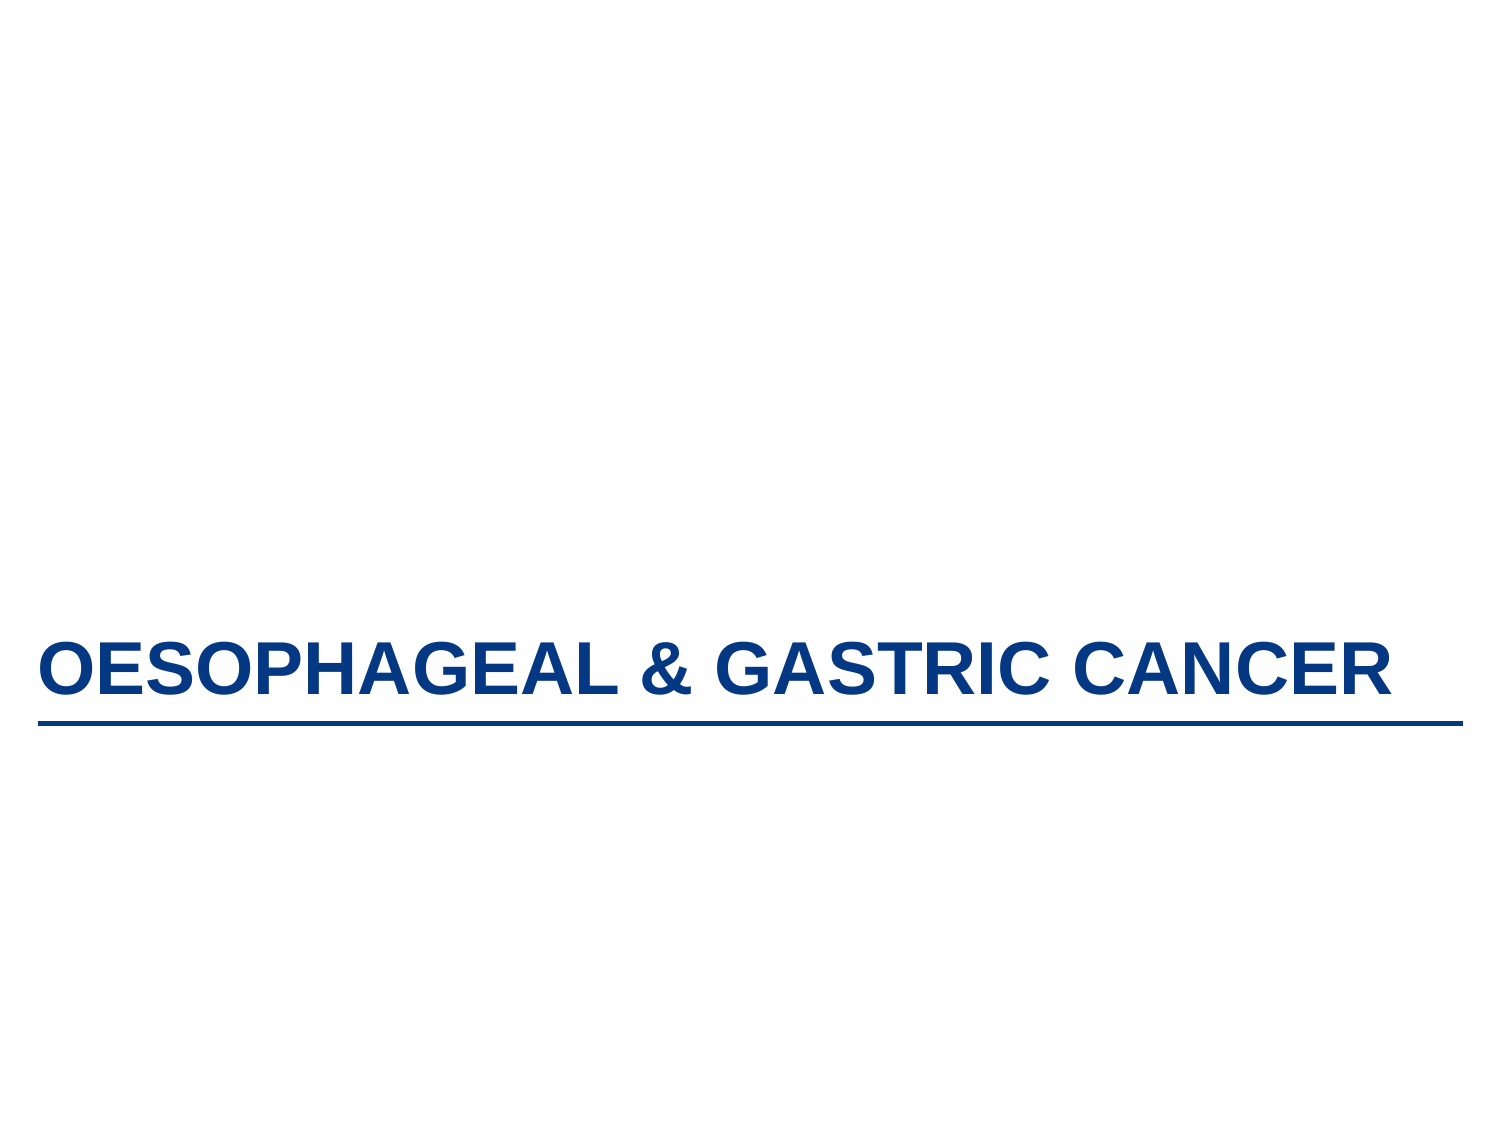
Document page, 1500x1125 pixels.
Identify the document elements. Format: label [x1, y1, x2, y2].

title [37, 422, 1463, 718]
